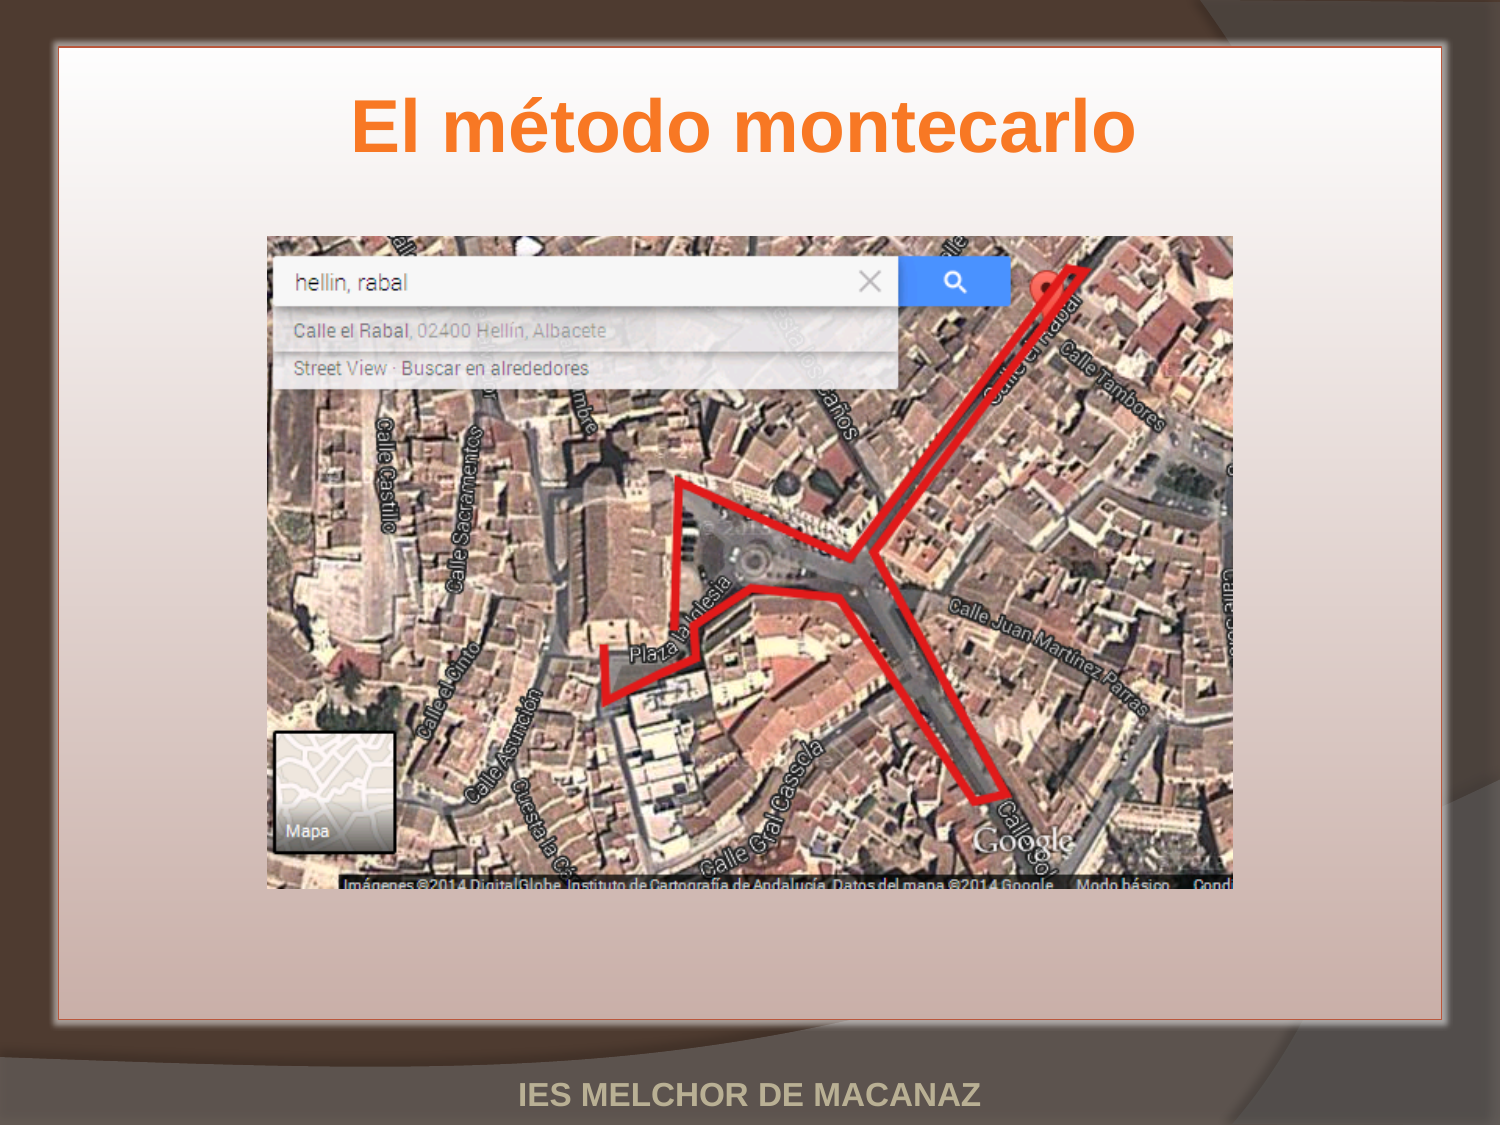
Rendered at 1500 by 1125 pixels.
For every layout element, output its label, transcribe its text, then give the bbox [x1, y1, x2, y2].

picture [266, 236, 1233, 889]
text_box El método montecarlo [81, 70, 1407, 175]
footer IES MELCHOR DE MACANAZ [512, 1053, 988, 1114]
